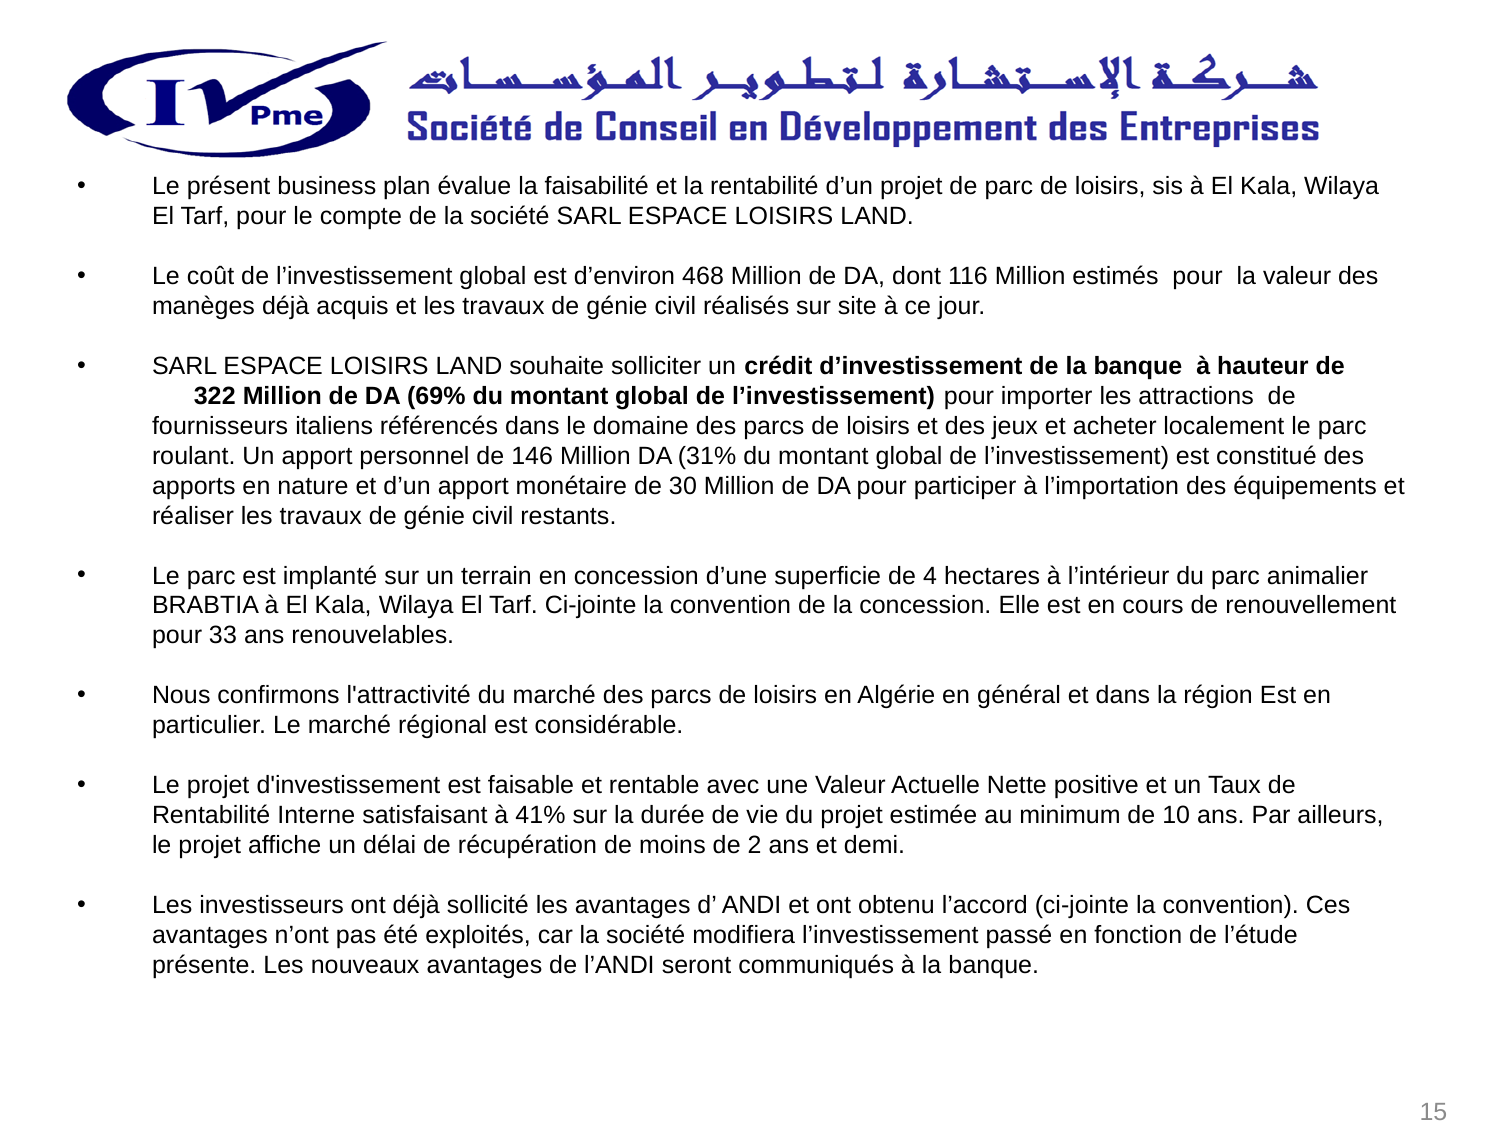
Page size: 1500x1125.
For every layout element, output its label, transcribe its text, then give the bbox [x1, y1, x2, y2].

text_box RÉSUME DE L’AFFAIRE [0, 0, 1025, 225]
slide_number 15 [1112, 1071, 1463, 1125]
picture [62, 37, 1327, 163]
text_box Le présent business plan évalue la faisabilité et la rentabilité d’un projet de parc de loisirs, sis à El Kala, Wilaya El Tarf, pour le compte de la société SARL ESPACE LOISIRS LAND. Le coût de l’investissement global est d’environ 468 Million de DA, dont 116 Million estimés pour la valeur des manèges déjà acquis et les travaux de génie civil réalisés sur site à ce jour. SARL ESPACE LOISIRS LAND souhaite solliciter un crédit d’investissement de la banque à hauteur de 322 Million de DA (69% du montant global de l’investissement) pour importer les attractions de fournisseurs italiens référencés dans le domaine des parcs de loisirs et des jeux et acheter localement le parc roulant. Un apport personnel de 146 Million DA (31% du montant global de l’investissement) est constitué des apports en nature et d’un apport monétaire de 30 Million de DA pour participer à l’importation des équipements et réaliser les travaux de génie civil restants. Le parc est implanté sur un terrain en concession d’une superficie de 4 hectares à l’intérieur du parc animalier BRABTIA à El Kala, Wilaya El Tarf. Ci-jointe la convention de la concession. Elle est en cours de renouvellement pour 33 ans renouvelables. Nous confirmons l'attractivité du marché des parcs de loisirs en Algérie en général et dans la région Est en particulier. Le marché régional est considérable. Le projet d'investissement est faisable et rentable avec une Valeur Actuelle Nette positive et un Taux de Rentabilité Interne satisfaisant à 41% sur la durée de vie du projet estimée au minimum de 10 ans. Par ailleurs, le projet affiche un délai de récupération de moins de 2 ans et demi. Les investisseurs ont déjà sollicité les avantages d’ ANDI et ont obtenu l’accord (ci-jointe la convention). Ces avantages n’ont pas été exploités, car la société modifiera l’investissement passé en fonction de l’étude présente. Les nouveaux avantages de l’ANDI seront communiqués à la banque. [62, 162, 1425, 1101]
